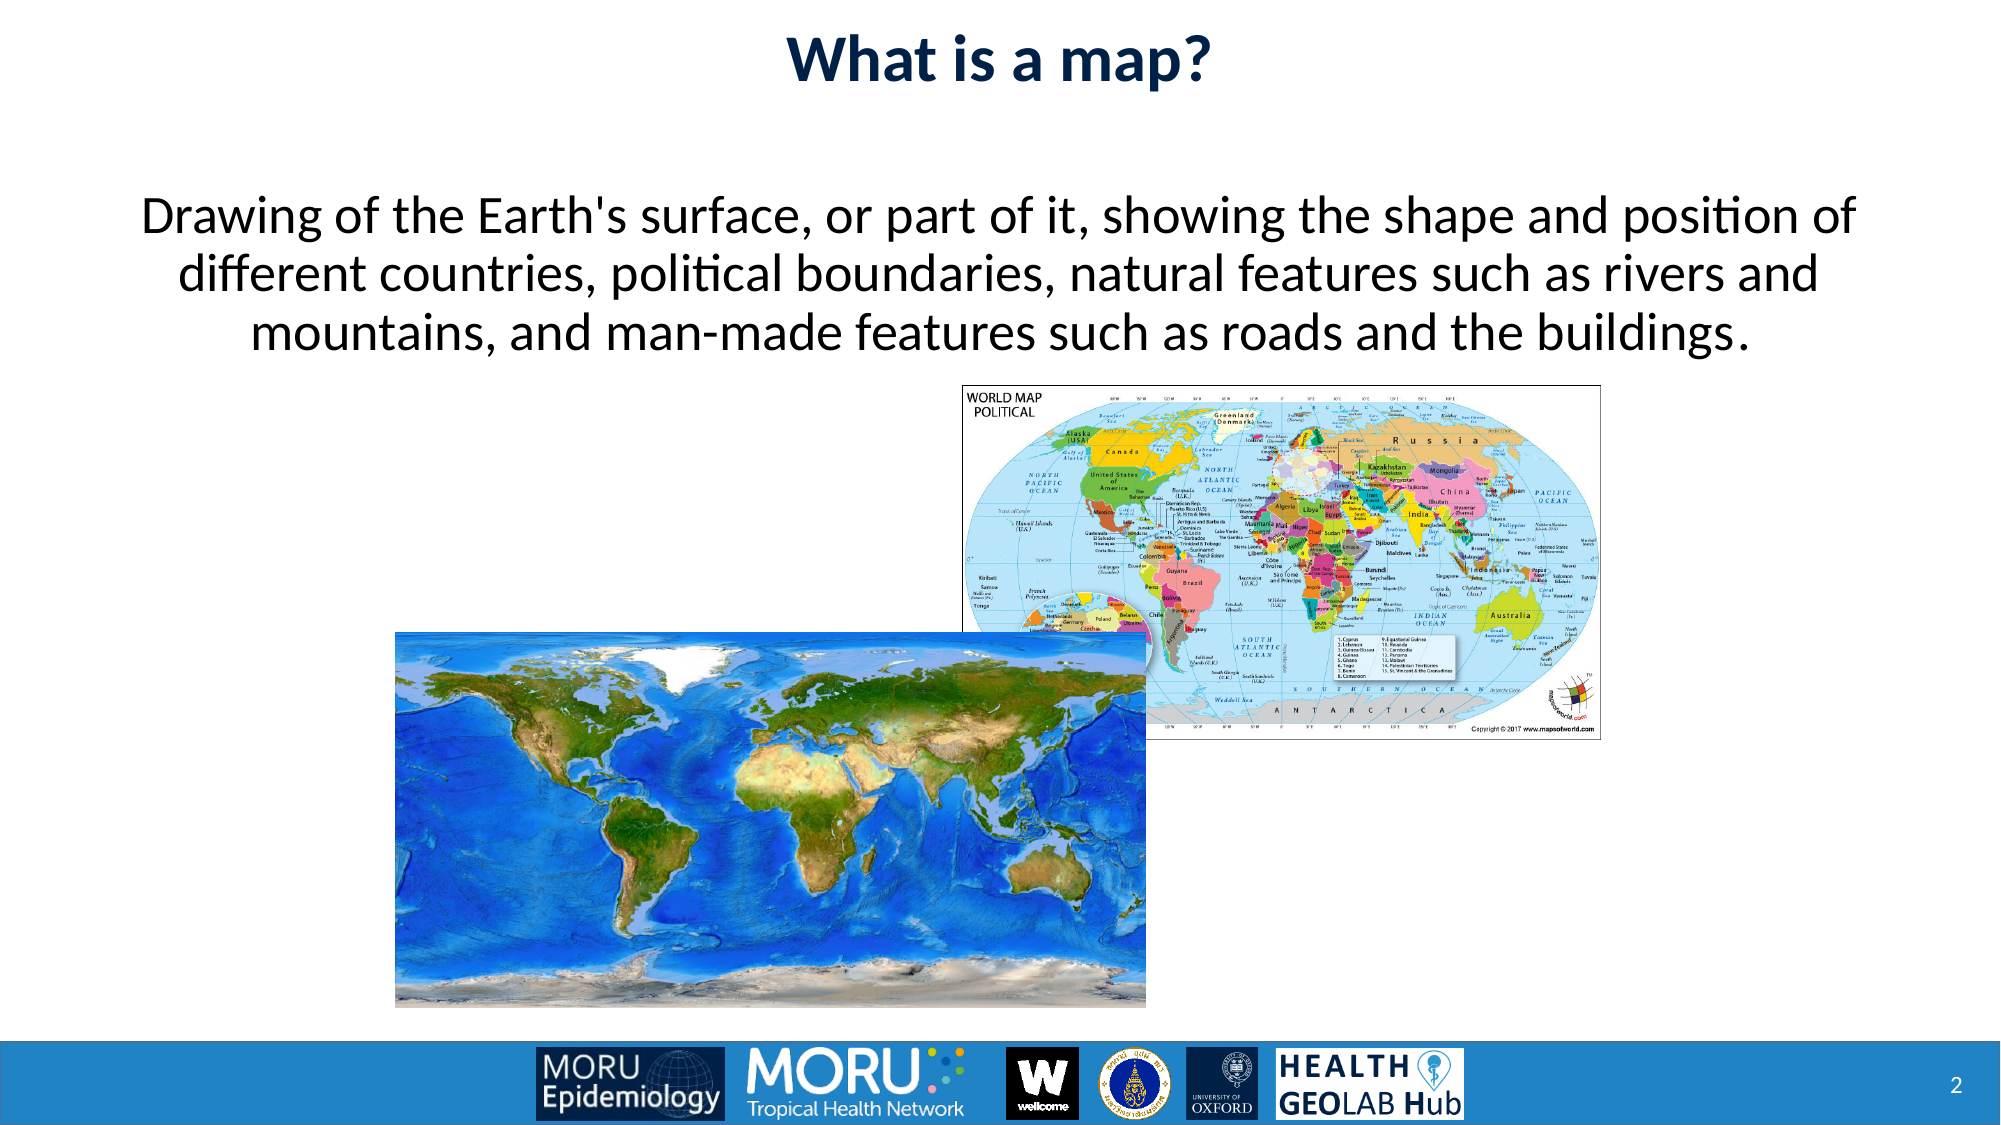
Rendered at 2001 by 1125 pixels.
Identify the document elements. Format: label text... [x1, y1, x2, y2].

picture [1006, 1047, 1079, 1120]
picture [1275, 1048, 1464, 1120]
picture [747, 1047, 964, 1120]
picture [536, 1047, 725, 1121]
picture [1186, 1047, 1258, 1120]
text_box What is a map? [0, 2, 2000, 117]
text_box [350, 634, 1101, 1010]
text_box Drawing of the Earth's surface, or part of it, showing the shape and position of different countries, political boundaries, natural features such as rivers and mountains, and man-made features such as roads and the buildings. [86, 179, 1916, 437]
picture [1098, 1047, 1171, 1120]
picture [395, 385, 1601, 1008]
